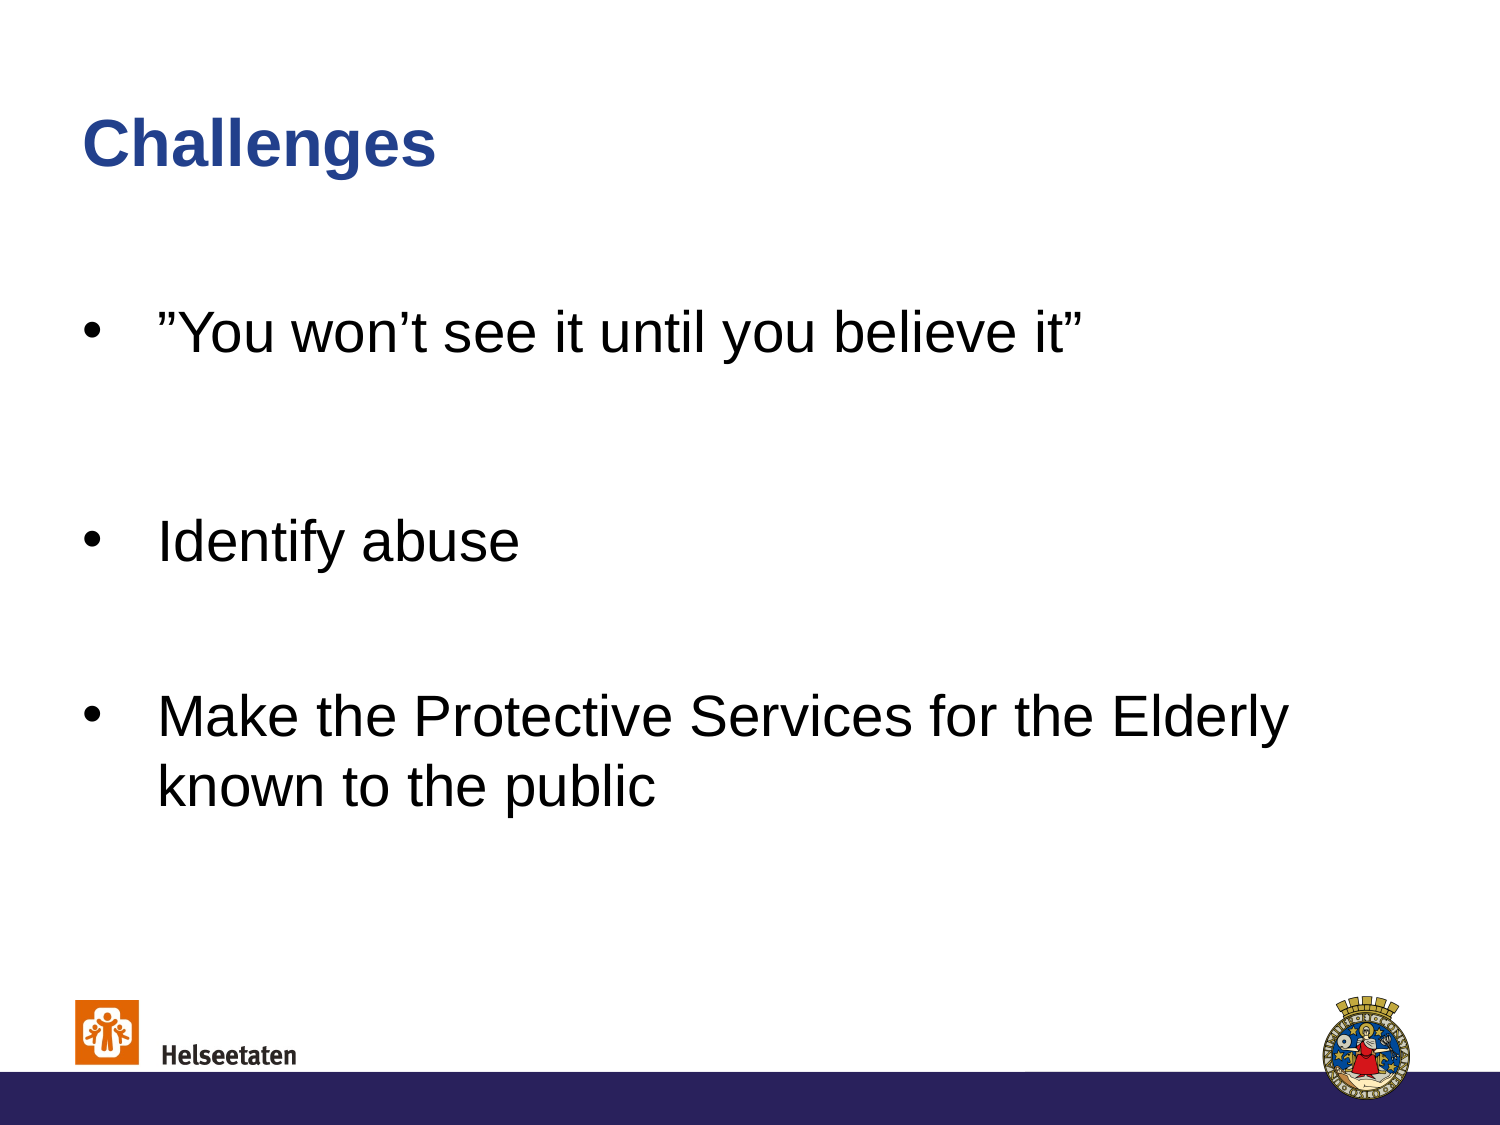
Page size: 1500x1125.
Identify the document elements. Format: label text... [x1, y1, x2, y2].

picture [0, 0, 1500, 1125]
title Challenges [74, 91, 1426, 236]
list ”You won’t see it until you believe it” Identify abuse Make the Protective Services for the Elderly known to the public [74, 251, 1426, 930]
